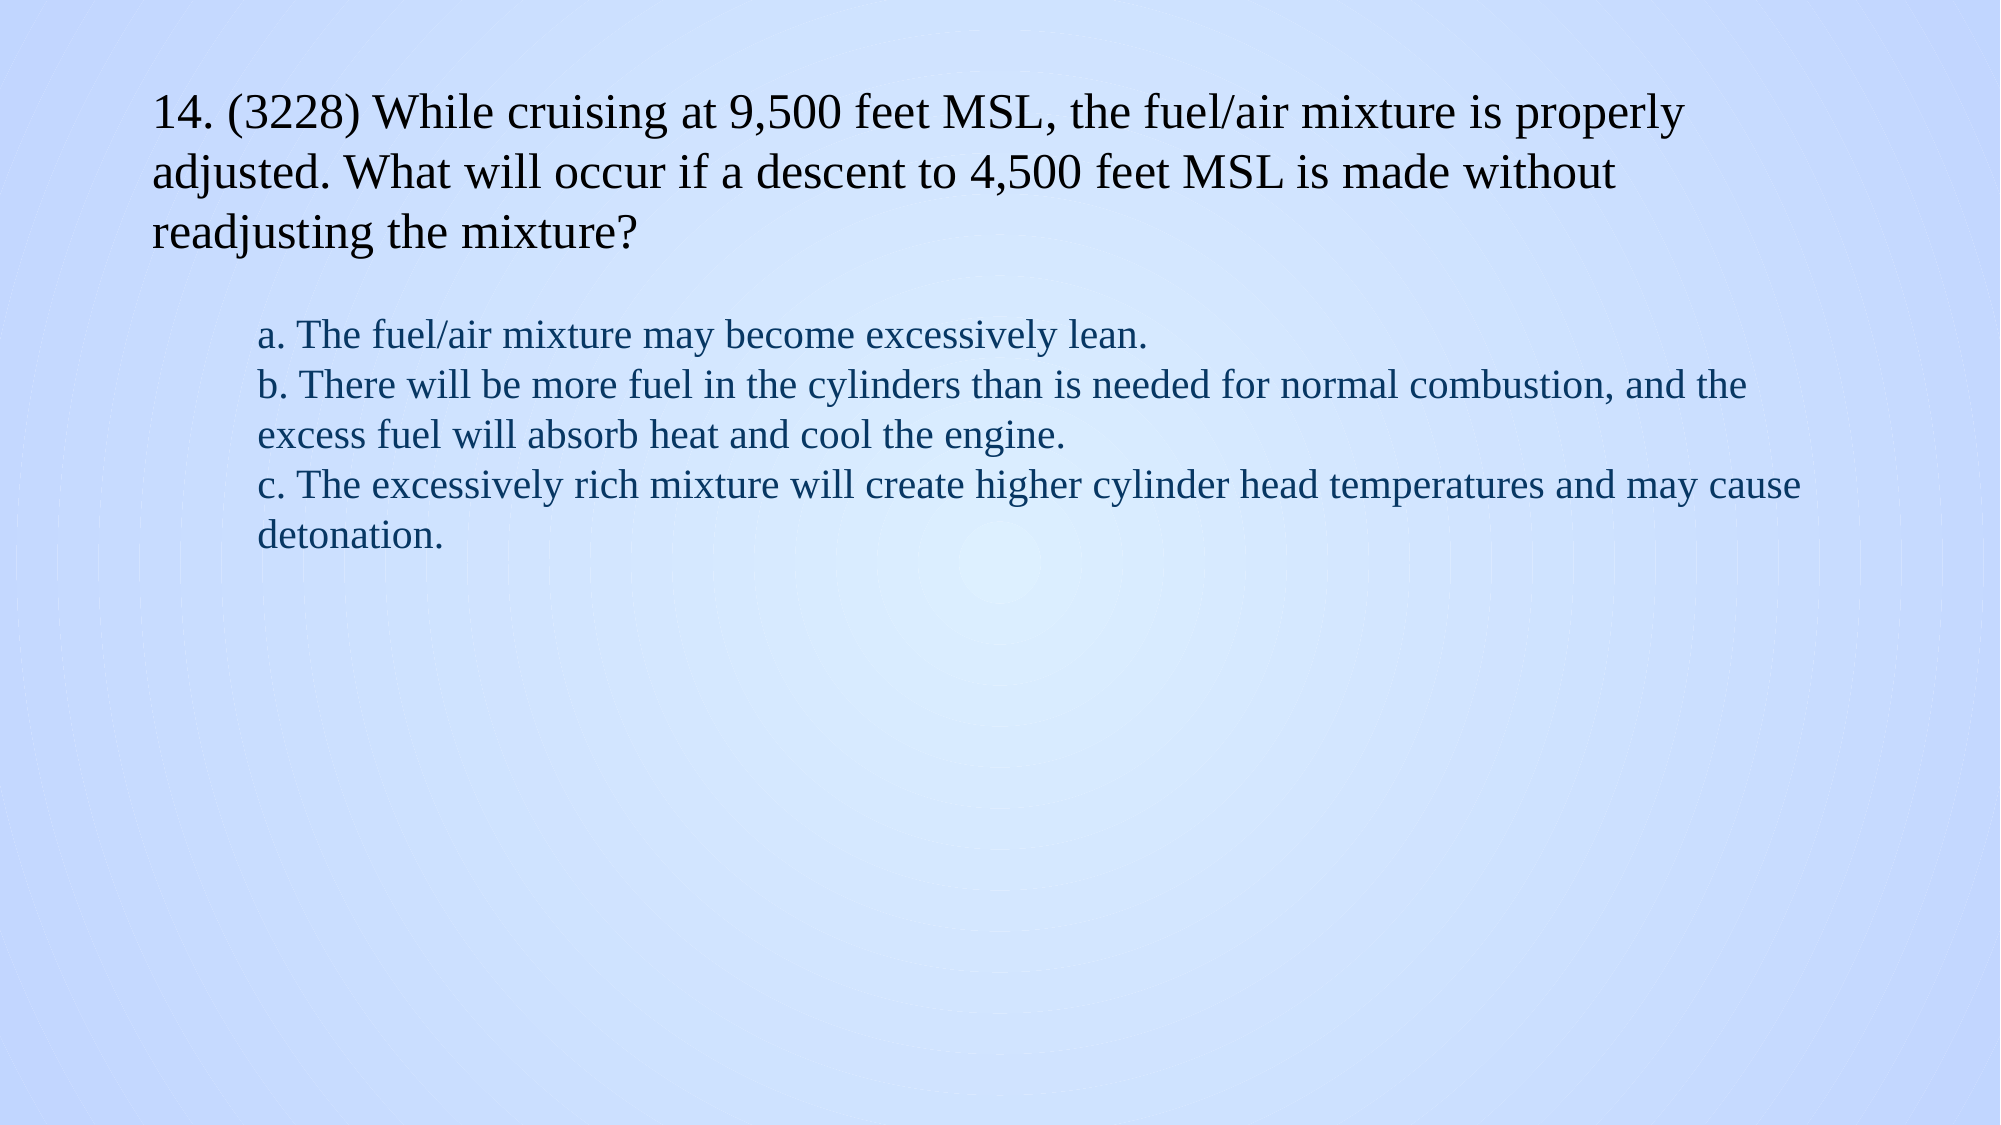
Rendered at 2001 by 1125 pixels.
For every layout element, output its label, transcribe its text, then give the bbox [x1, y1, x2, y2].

title 14. (3228) While cruising at 9,500 feet MSL, the fuel/air mixture is properly adjusted. What will occur if a descent to 4,500 feet MSL is made without readjusting the mixture? [137, 59, 1863, 278]
list a. The fuel/air mixture may become excessively lean. b. There will be more fuel in the cylinders than is needed for normal combustion, and the excess fuel will absorb heat and cool the engine. c. The excessively rich mixture will create higher cylinder head temperatures and may cause detonation. [137, 299, 1863, 1014]
